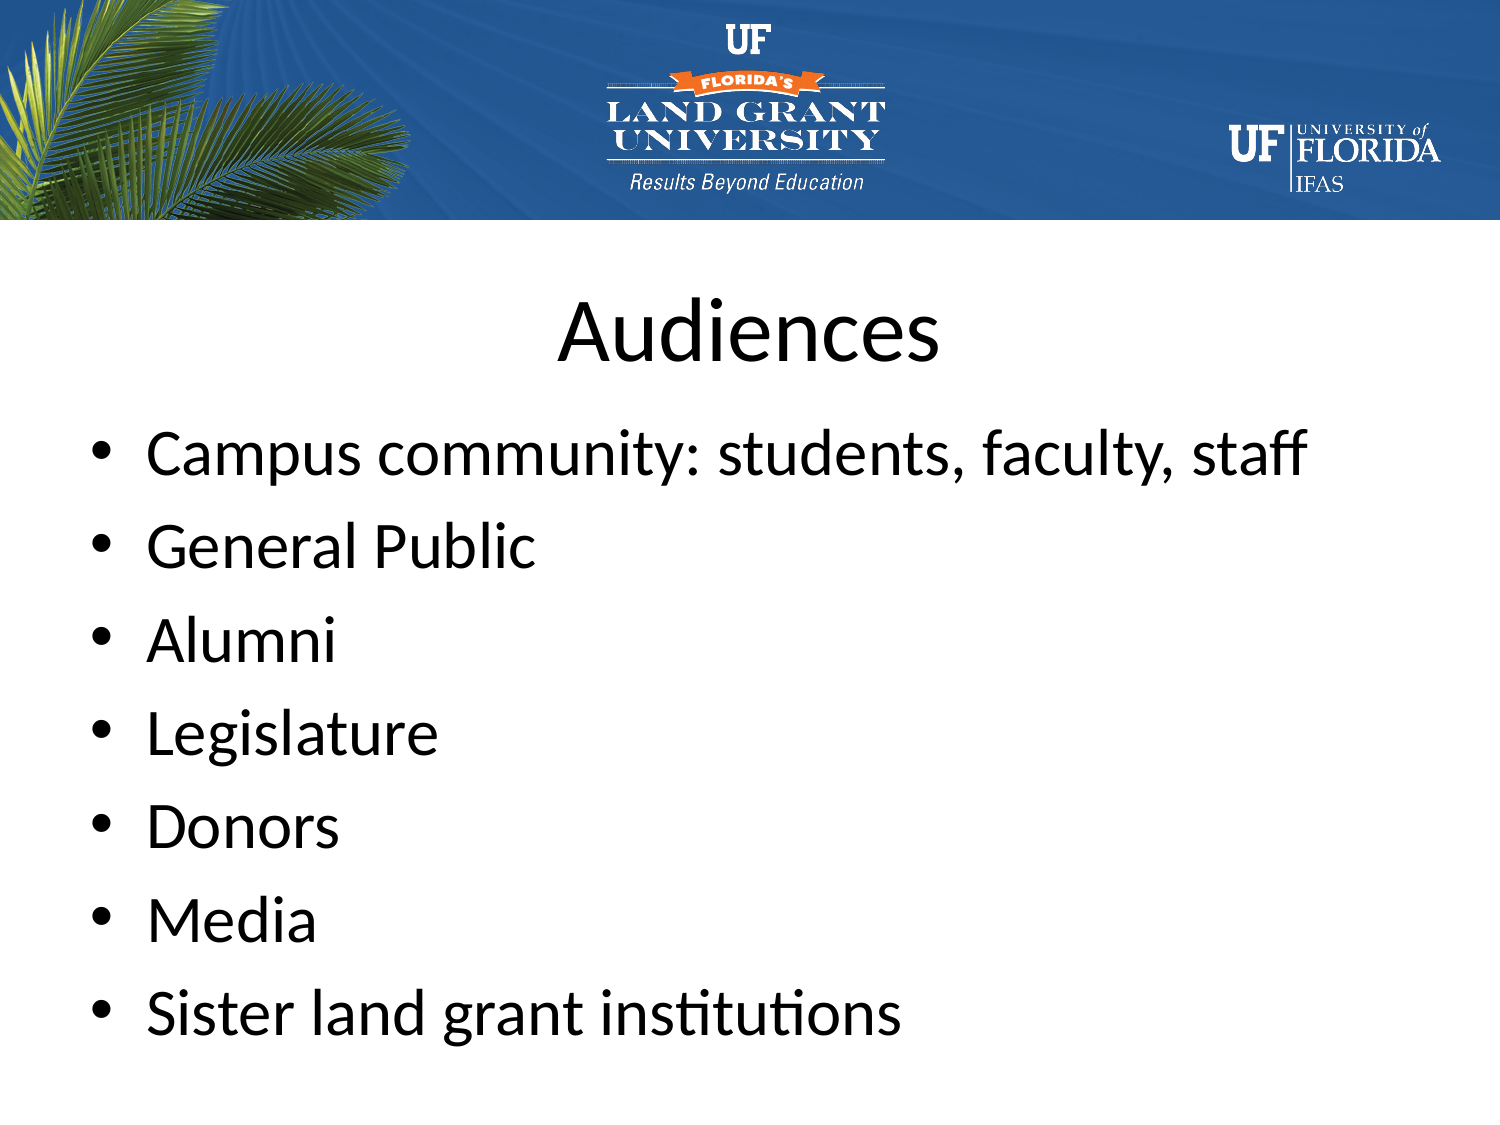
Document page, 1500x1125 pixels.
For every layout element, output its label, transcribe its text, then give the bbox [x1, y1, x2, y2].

title Audiences [75, 262, 1425, 401]
picture [0, 0, 1500, 220]
list Campus community: students, faculty, staff General Public Alumni Legislature Donors Media Sister land grant institutions [75, 401, 1425, 1070]
